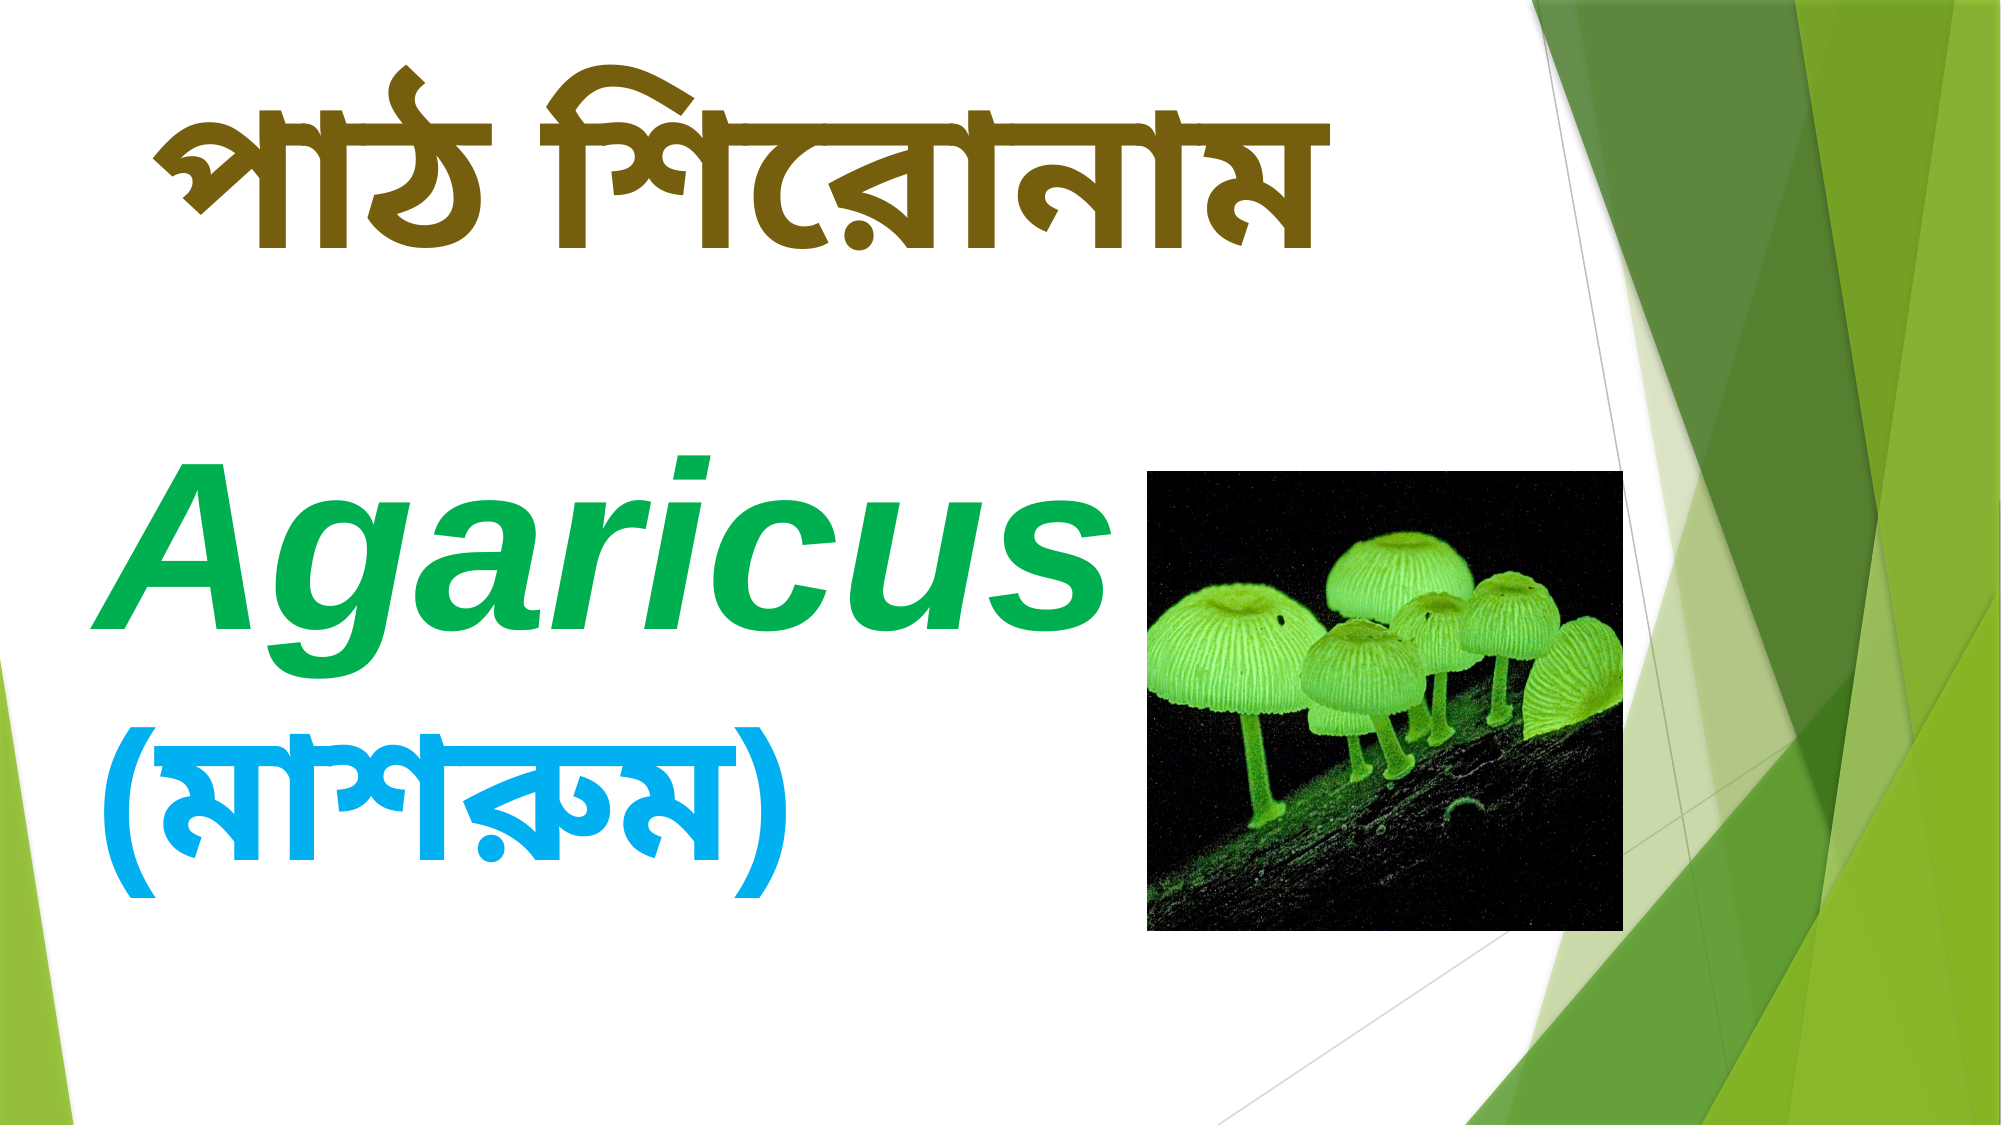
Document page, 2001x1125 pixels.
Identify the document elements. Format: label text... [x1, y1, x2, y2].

list Agaricus (মাশরুম) [80, 382, 1677, 986]
title পাঠ শিরোনাম [135, 41, 1564, 331]
picture [1147, 470, 1623, 932]
